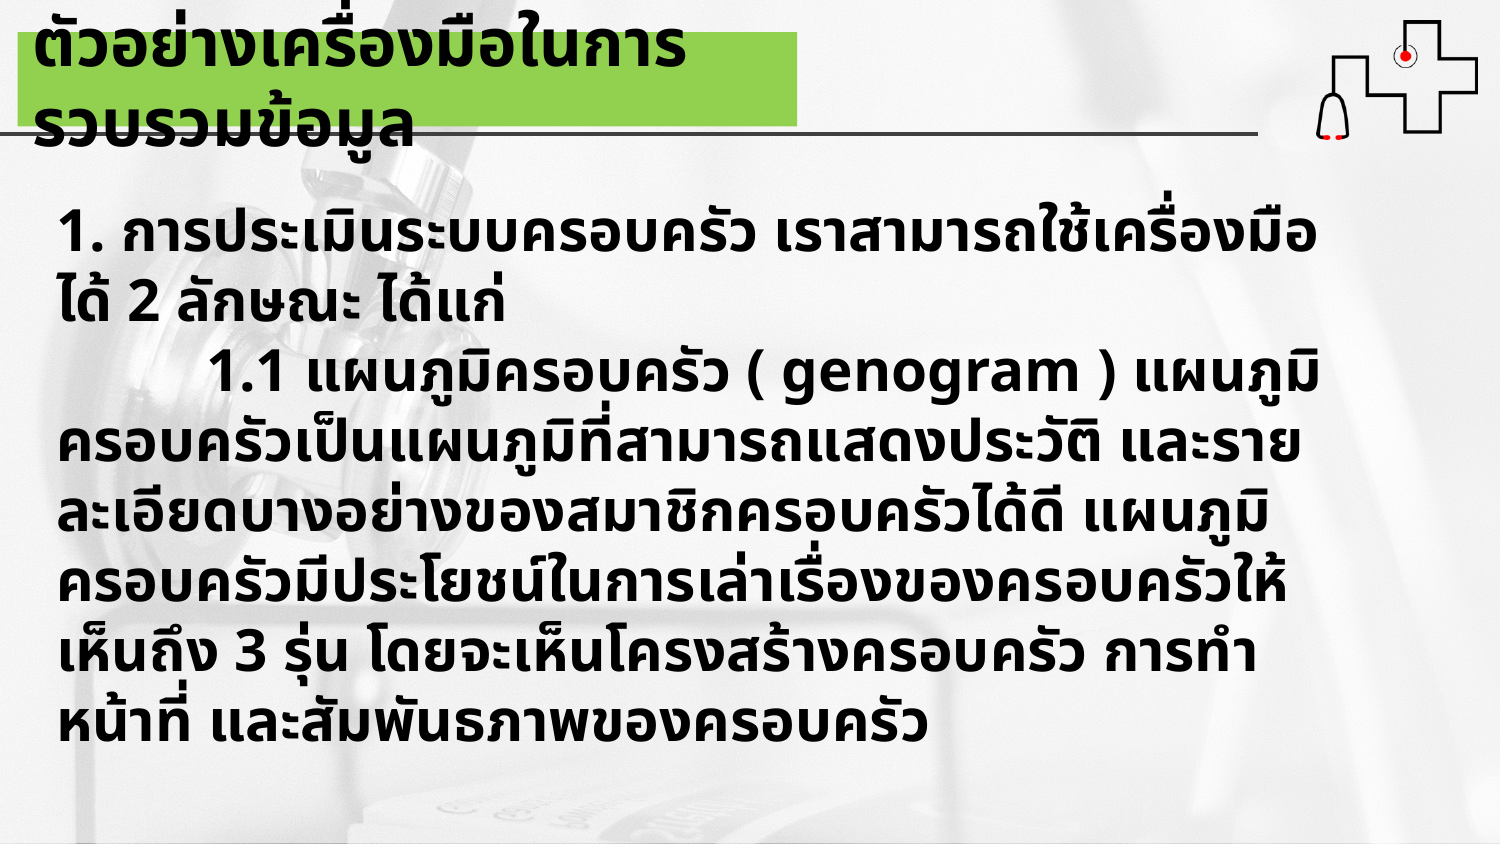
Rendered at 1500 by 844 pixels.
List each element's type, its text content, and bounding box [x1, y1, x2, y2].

text_box 1. การประเมินระบบครอบครัว เราสามารถใช้เครื่องมือได้ 2 ลักษณะ ได้แก่ 1.1 แผนภูมิครอบครัว ( genogram ) แผนภูมิครอบครัวเป็นแผนภูมิที่สามารถแสดงประวัติ และรายละเอียดบางอย่างของสมาชิกครอบครัวได้ดี แผนภูมิครอบครัวมีประโยชน์ในการเล่าเรื่องของครอบครัวให้เห็นถึง 3 รุ่น โดยจะเห็นโครงสร้างครอบครัว การทำหน้าที่ และสัมพันธภาพของครอบครัว [41, 185, 1382, 761]
picture [1316, 20, 1478, 140]
list ตัวอย่างเครื่องมือในการรวบรวมข้อมูล [17, 32, 798, 127]
